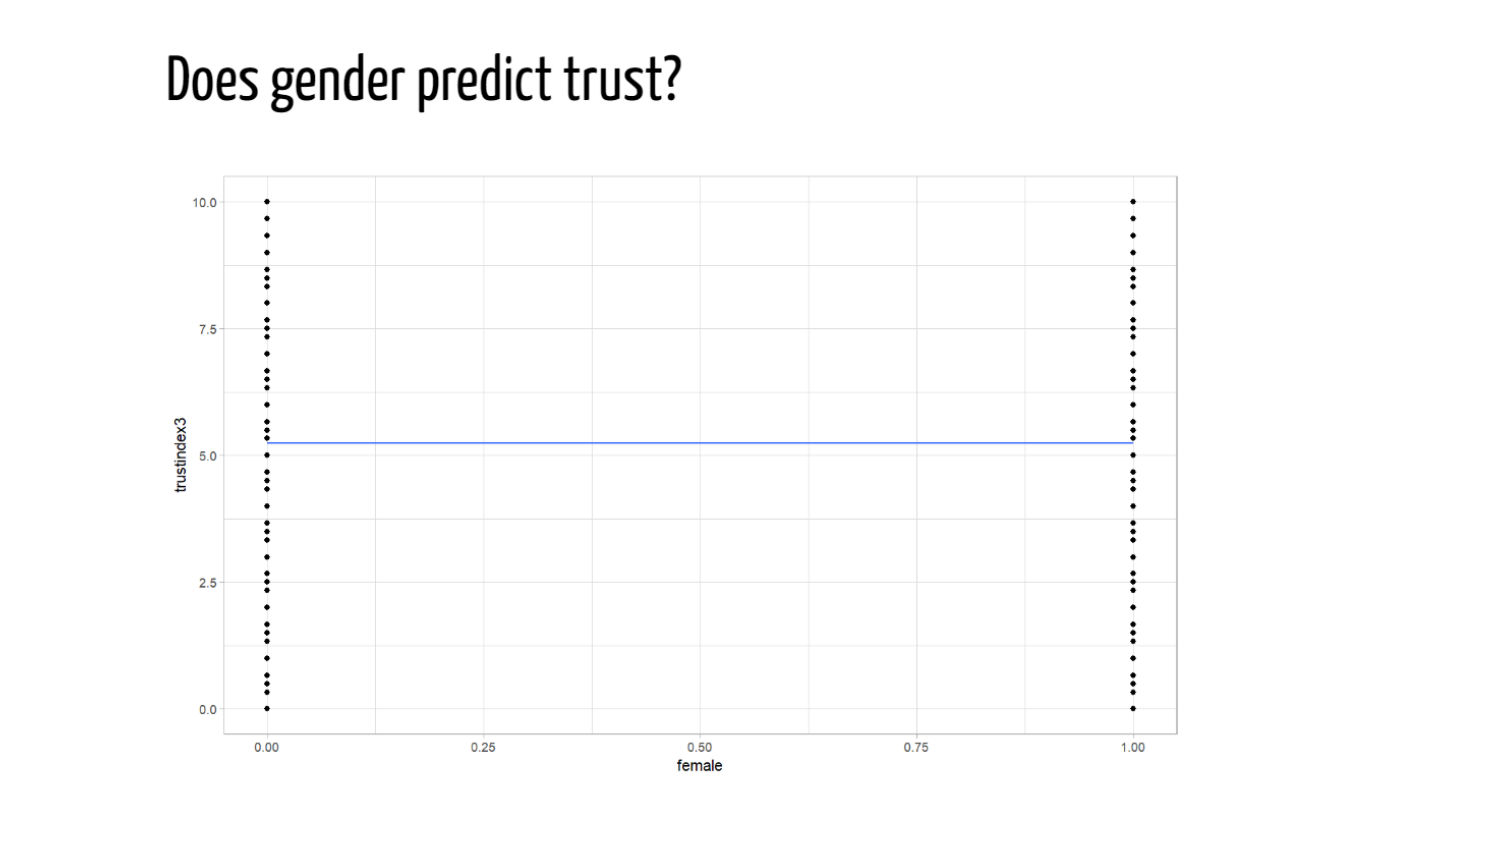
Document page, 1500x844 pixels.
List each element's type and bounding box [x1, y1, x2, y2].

picture [144, 40, 1237, 818]
